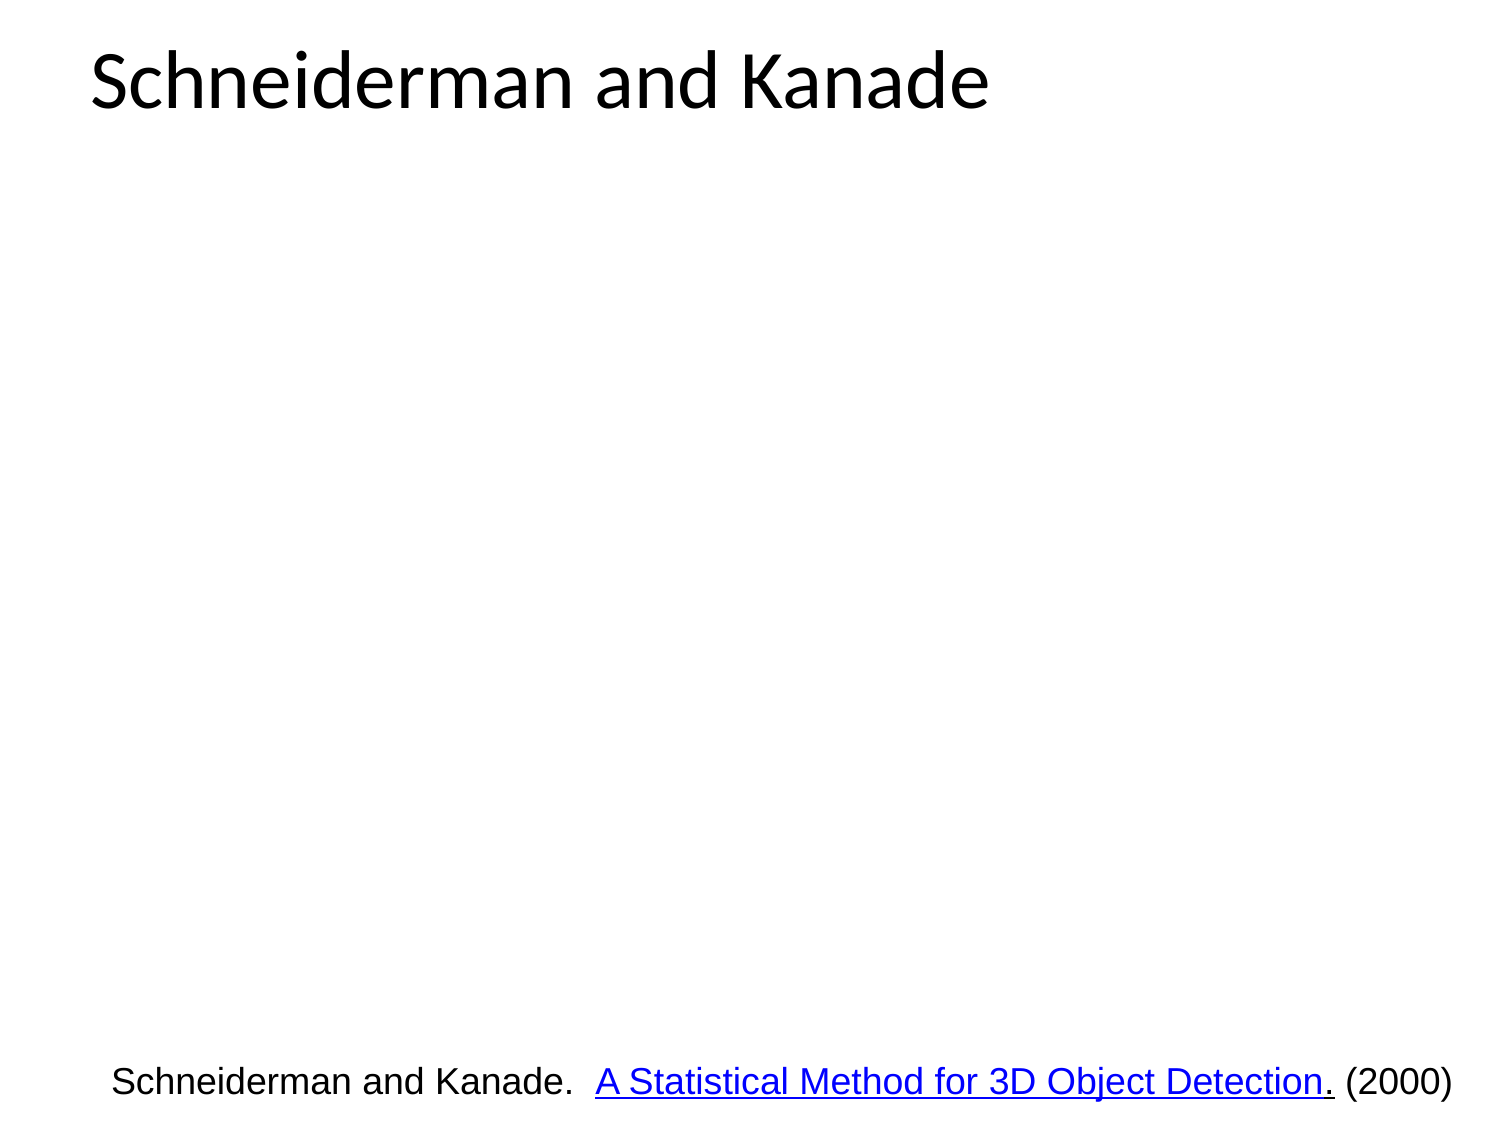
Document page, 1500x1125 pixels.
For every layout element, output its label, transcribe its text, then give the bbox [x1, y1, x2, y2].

text_box Schneiderman and Kanade. A Statistical Method for 3D Object Detection. (2000) [96, 1049, 1469, 1110]
title Schneiderman and Kanade [74, 0, 1426, 151]
